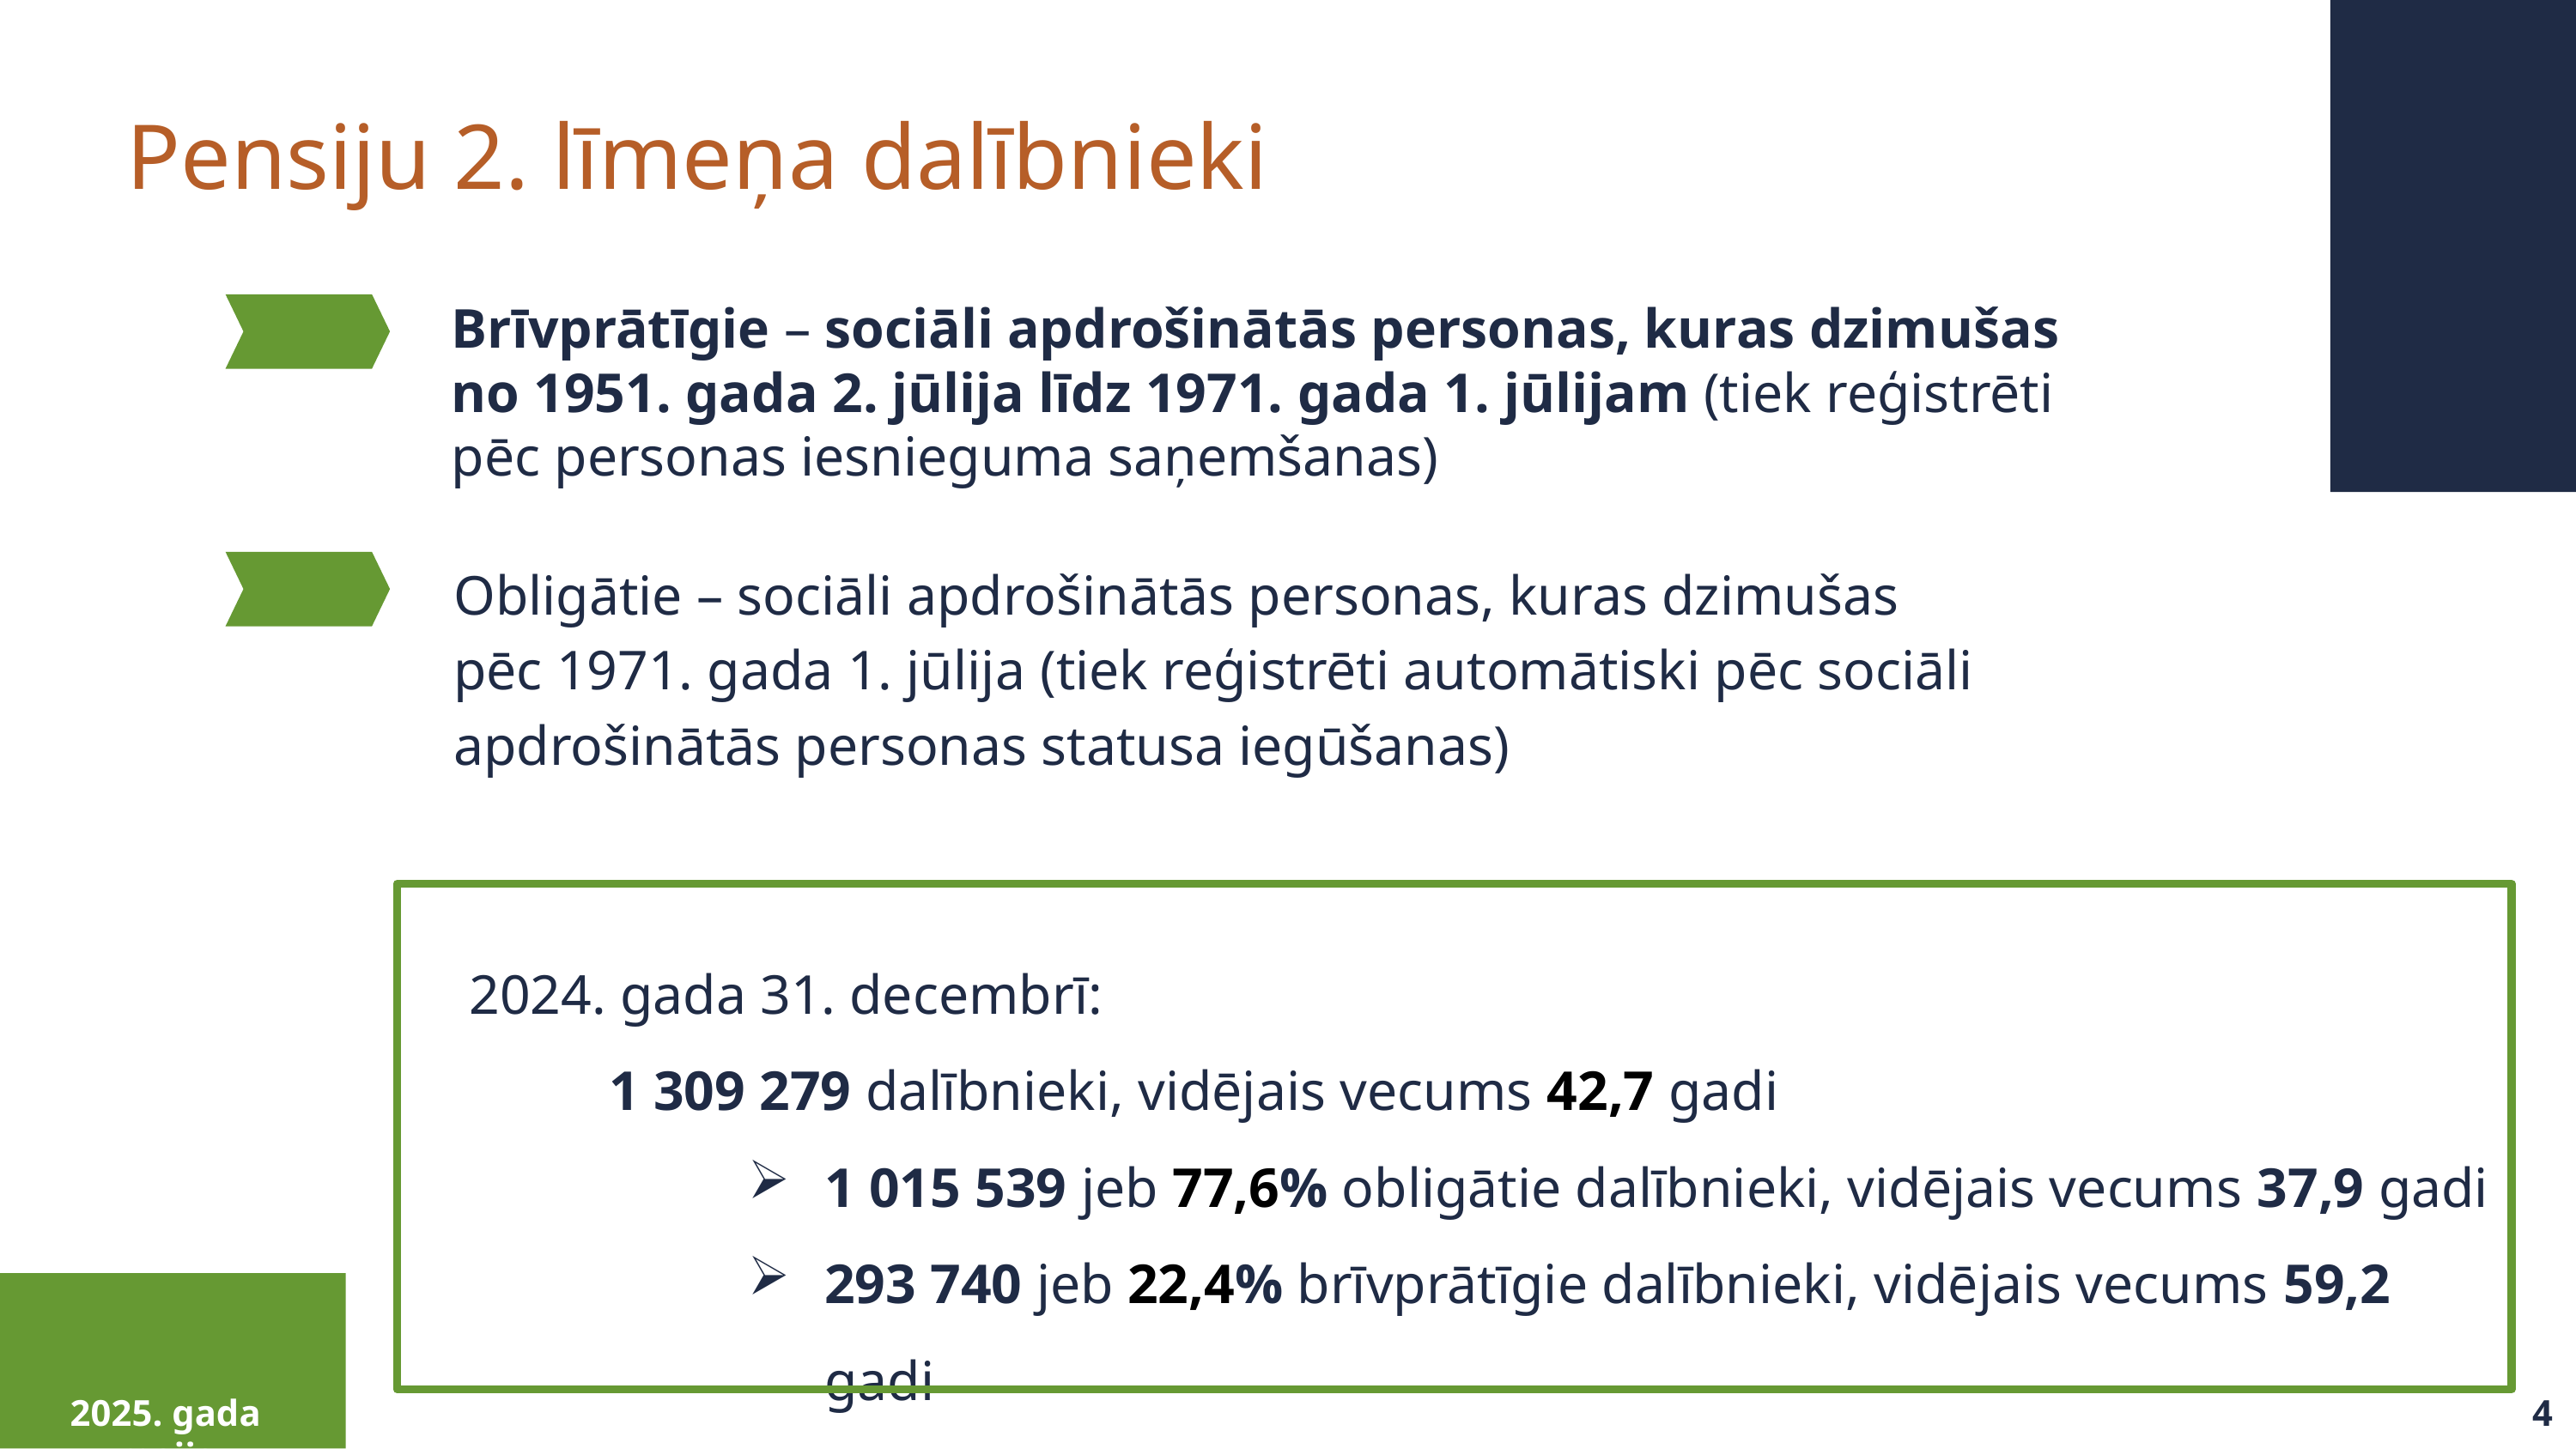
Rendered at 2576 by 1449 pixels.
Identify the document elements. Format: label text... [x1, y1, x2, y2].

text_box Brīvprātīgie – sociāli apdrošinātās personas, kuras dzimušas no 1951. gada 2. jūlija līdz 1971. gada 1. jūlijam (tiek reģistrēti pēc personas iesnieguma saņemšanas) [451, 294, 2066, 488]
text_box Pensiju 2. līmeņa dalībnieki [126, 101, 1608, 208]
text_box [2330, 0, 2576, 493]
text_box 2025. gada maijs [15, 1384, 316, 1449]
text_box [225, 294, 391, 370]
text_box 2024. gada 31. decembrī: 1 309 279 dalībnieki, vidējais vecums 42,7 gadi 1 015 539 jeb 77,6% obligātie dalībnieki, vidējais vecums 37,9 gadi 293 740 jeb 22,4% brīvprātīgie dalībnieki, vidējais vecums 59,2 gadi [419, 1391, 2479, 1417]
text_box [225, 551, 391, 627]
text_box 4 [2479, 1384, 2566, 1440]
text_box Obligātie – sociāli apdrošinātās personas, kuras dzimušas pēc 1971. gada 1. jūlija (tiek reģistrēti automātiski pēc sociāli apdrošinātās personas statusa iegūšanas) [453, 550, 2289, 776]
text_box [0, 1273, 346, 1449]
text_box [395, 882, 2513, 1391]
